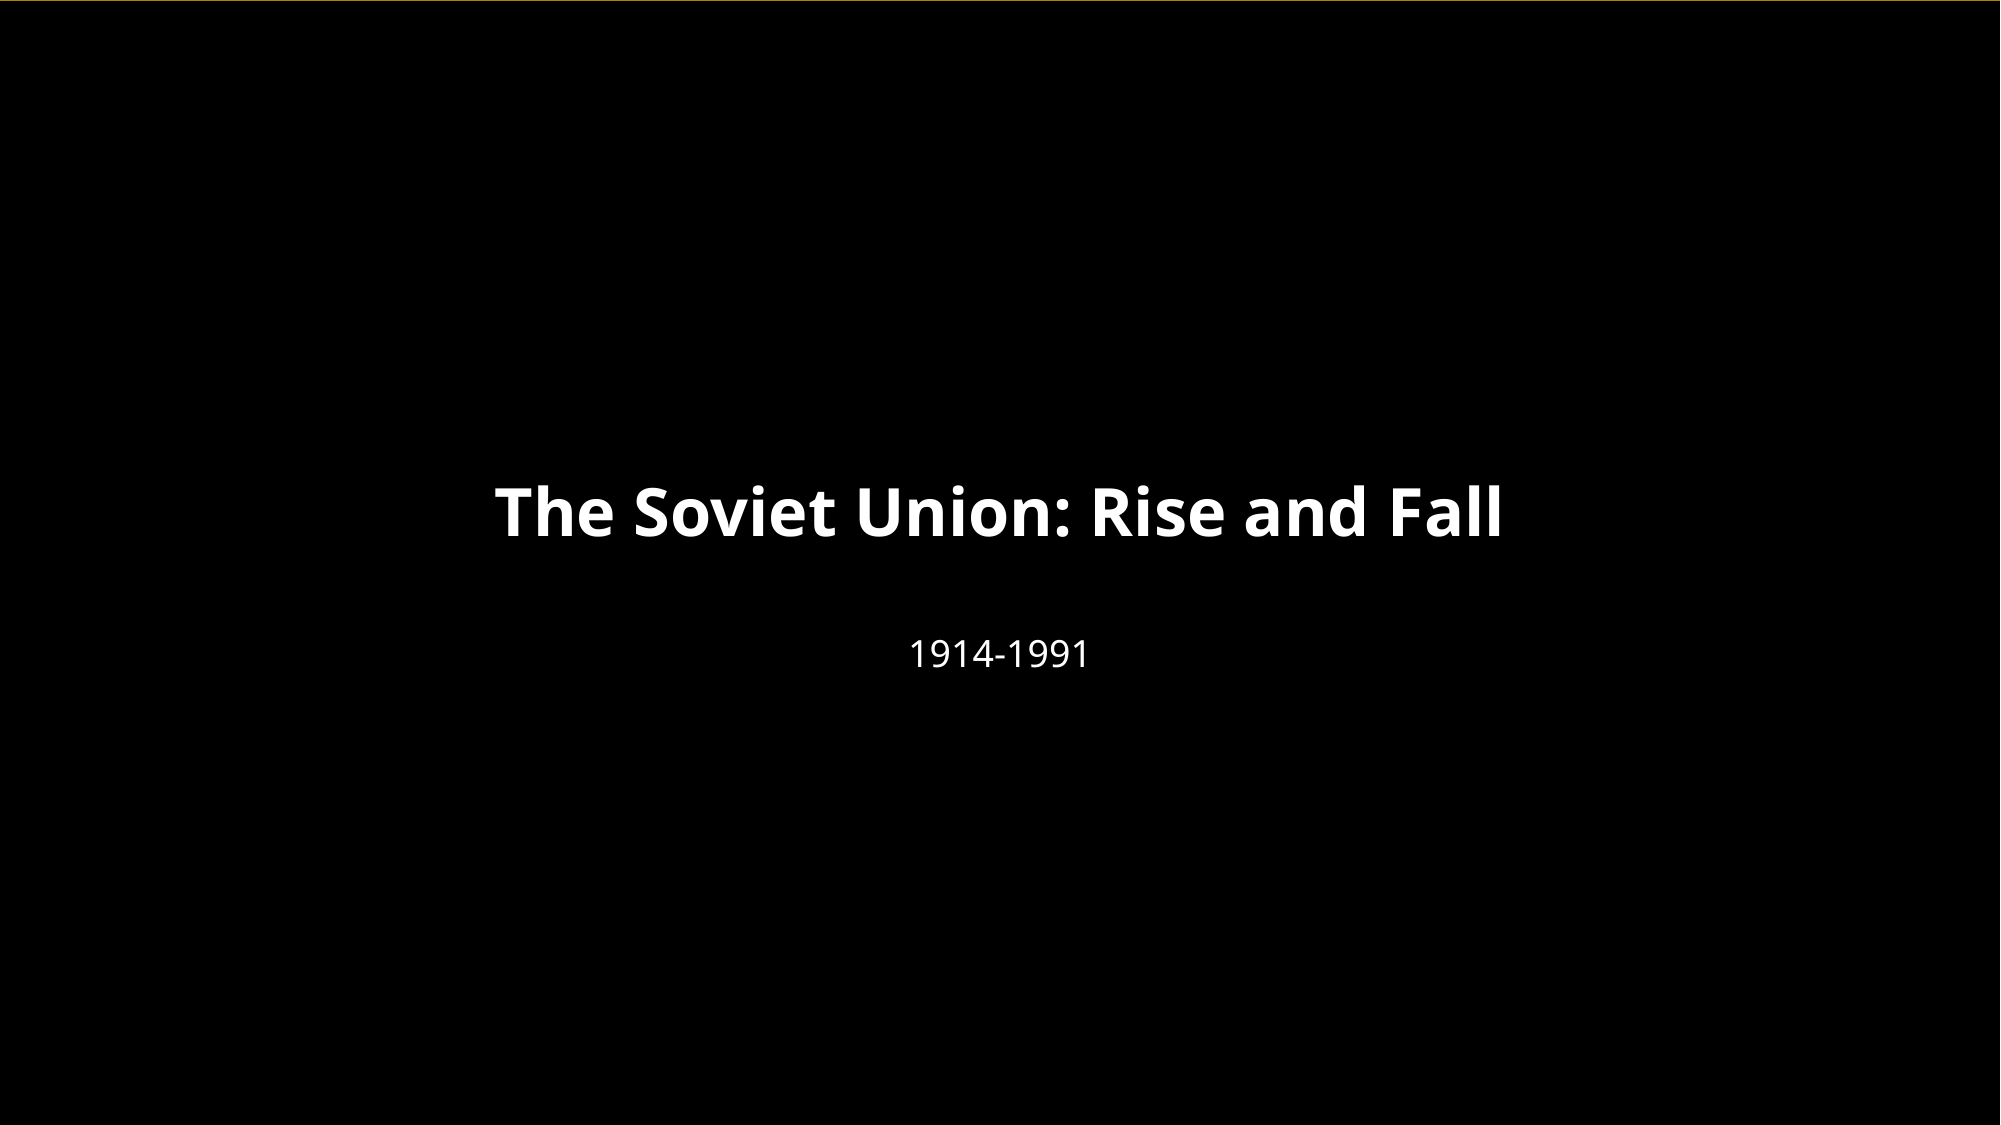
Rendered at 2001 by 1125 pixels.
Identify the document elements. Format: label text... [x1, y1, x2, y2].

text_box The Soviet Union: Rise and Fall [0, 434, 2000, 585]
text_box 1914-1991 [0, 614, 2000, 690]
